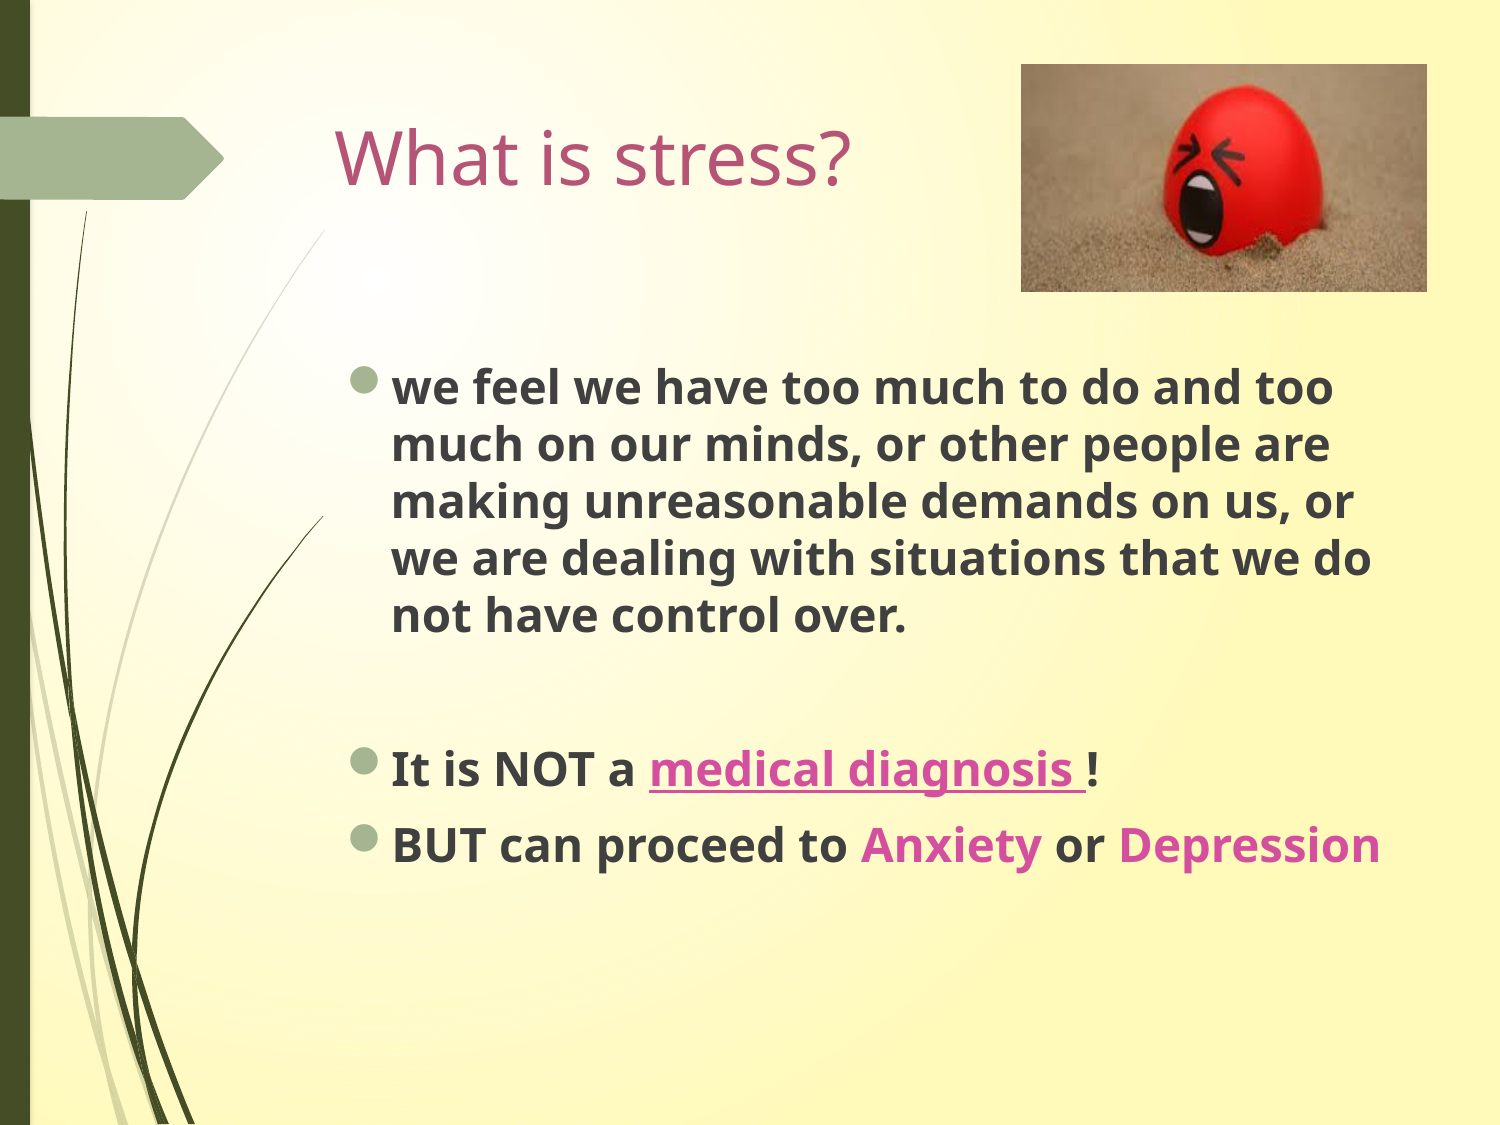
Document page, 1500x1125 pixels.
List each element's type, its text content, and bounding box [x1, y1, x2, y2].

title What is stress? [319, 102, 1400, 313]
picture [1021, 64, 1427, 292]
list we feel we have too much to do and too much on our minds, or other people are making unreasonable demands on us, or we are dealing with situations that we do not have control over. It is NOT a medical diagnosis ! BUT can proceed to Anxiety or Depression [318, 350, 1400, 970]
